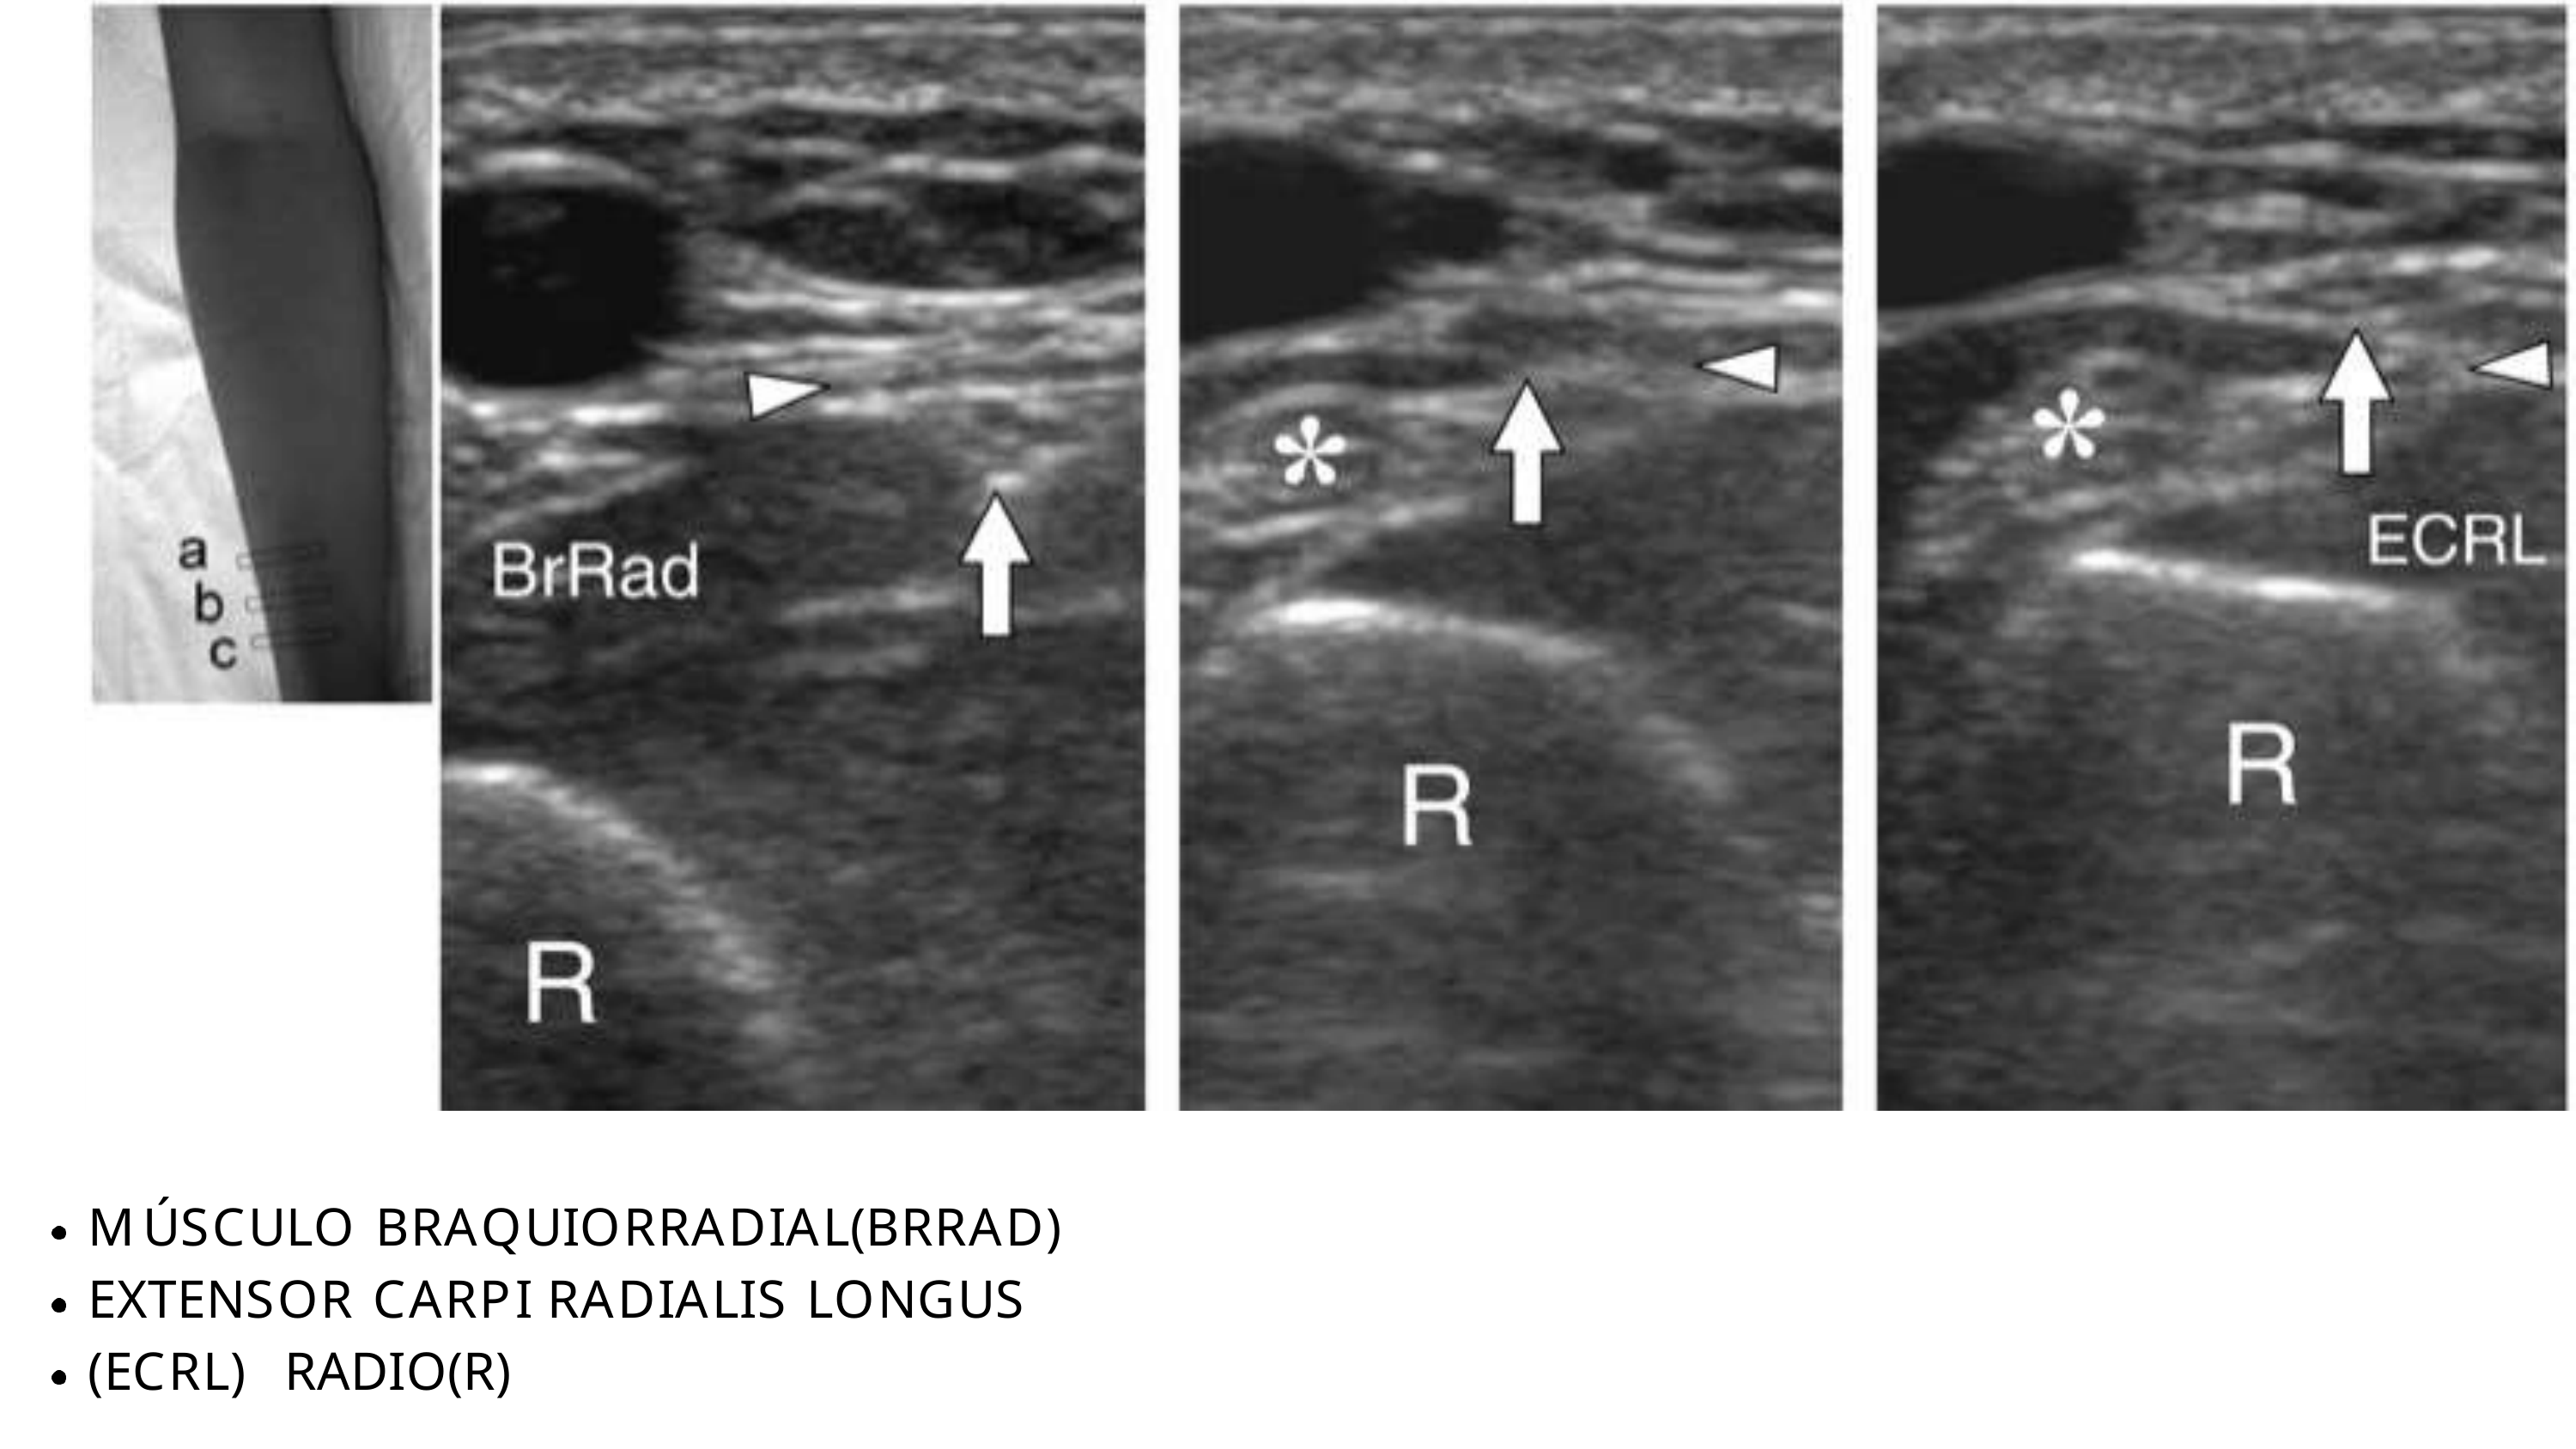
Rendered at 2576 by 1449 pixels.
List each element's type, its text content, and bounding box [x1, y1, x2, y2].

picture [52, 1225, 66, 1240]
picture [52, 1370, 66, 1385]
picture [52, 1298, 66, 1313]
text_box MÚSCULO BRAQUIORRADIAL(BRRAD) EXTENSOR CARPI RADIALIS LONGUS (ECRL) RADIO(R) [86, 1182, 1132, 1401]
picture [84, 0, 2576, 1111]
